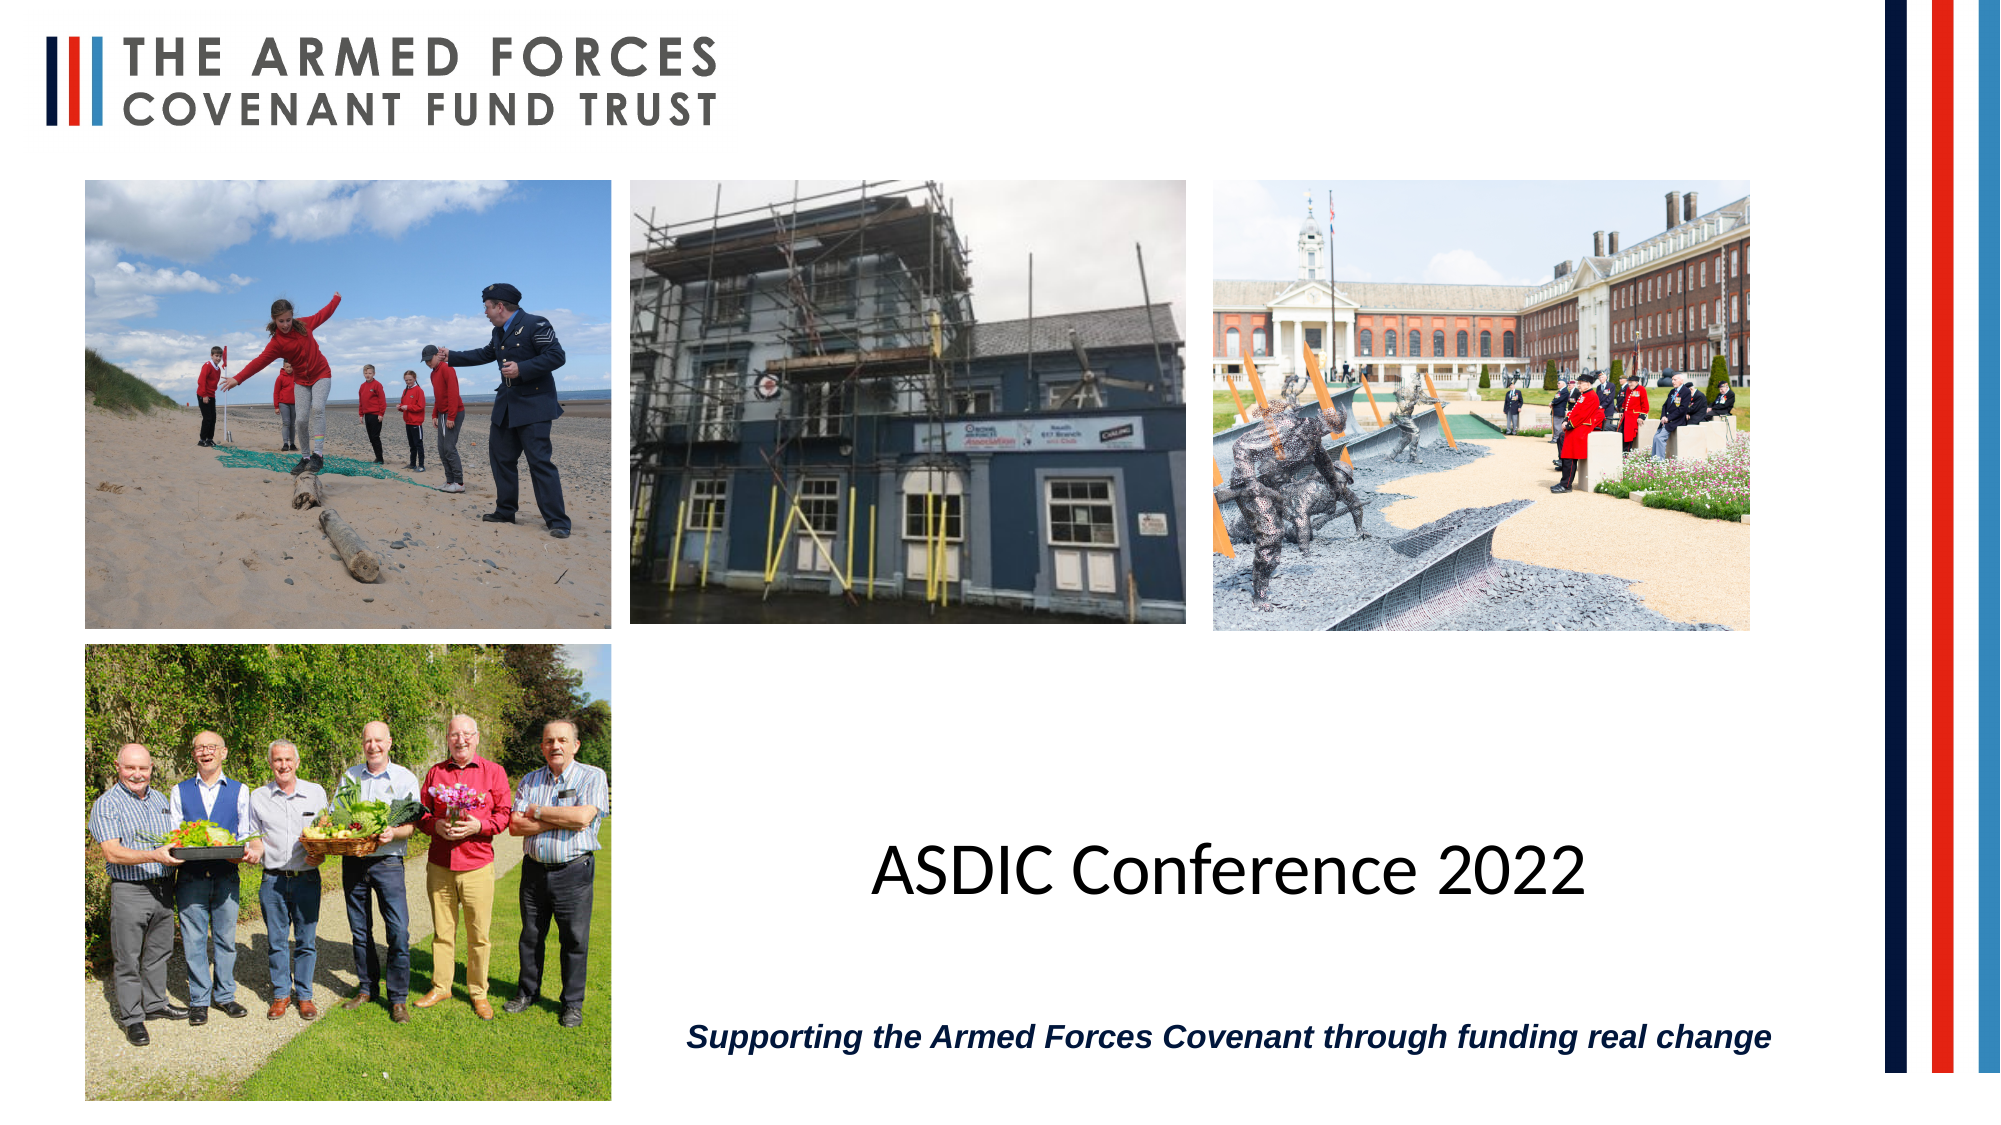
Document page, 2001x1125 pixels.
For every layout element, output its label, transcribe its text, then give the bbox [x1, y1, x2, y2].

title Supporting the Armed Forces Covenant through funding real change [612, 982, 1885, 1064]
picture [1213, 180, 1750, 633]
picture [85, 180, 612, 632]
picture [85, 644, 612, 1103]
picture [1885, 0, 2000, 1073]
picture [23, 9, 738, 153]
text_box ASDIC Conference 2022 [803, 722, 1657, 918]
picture [630, 180, 1186, 626]
